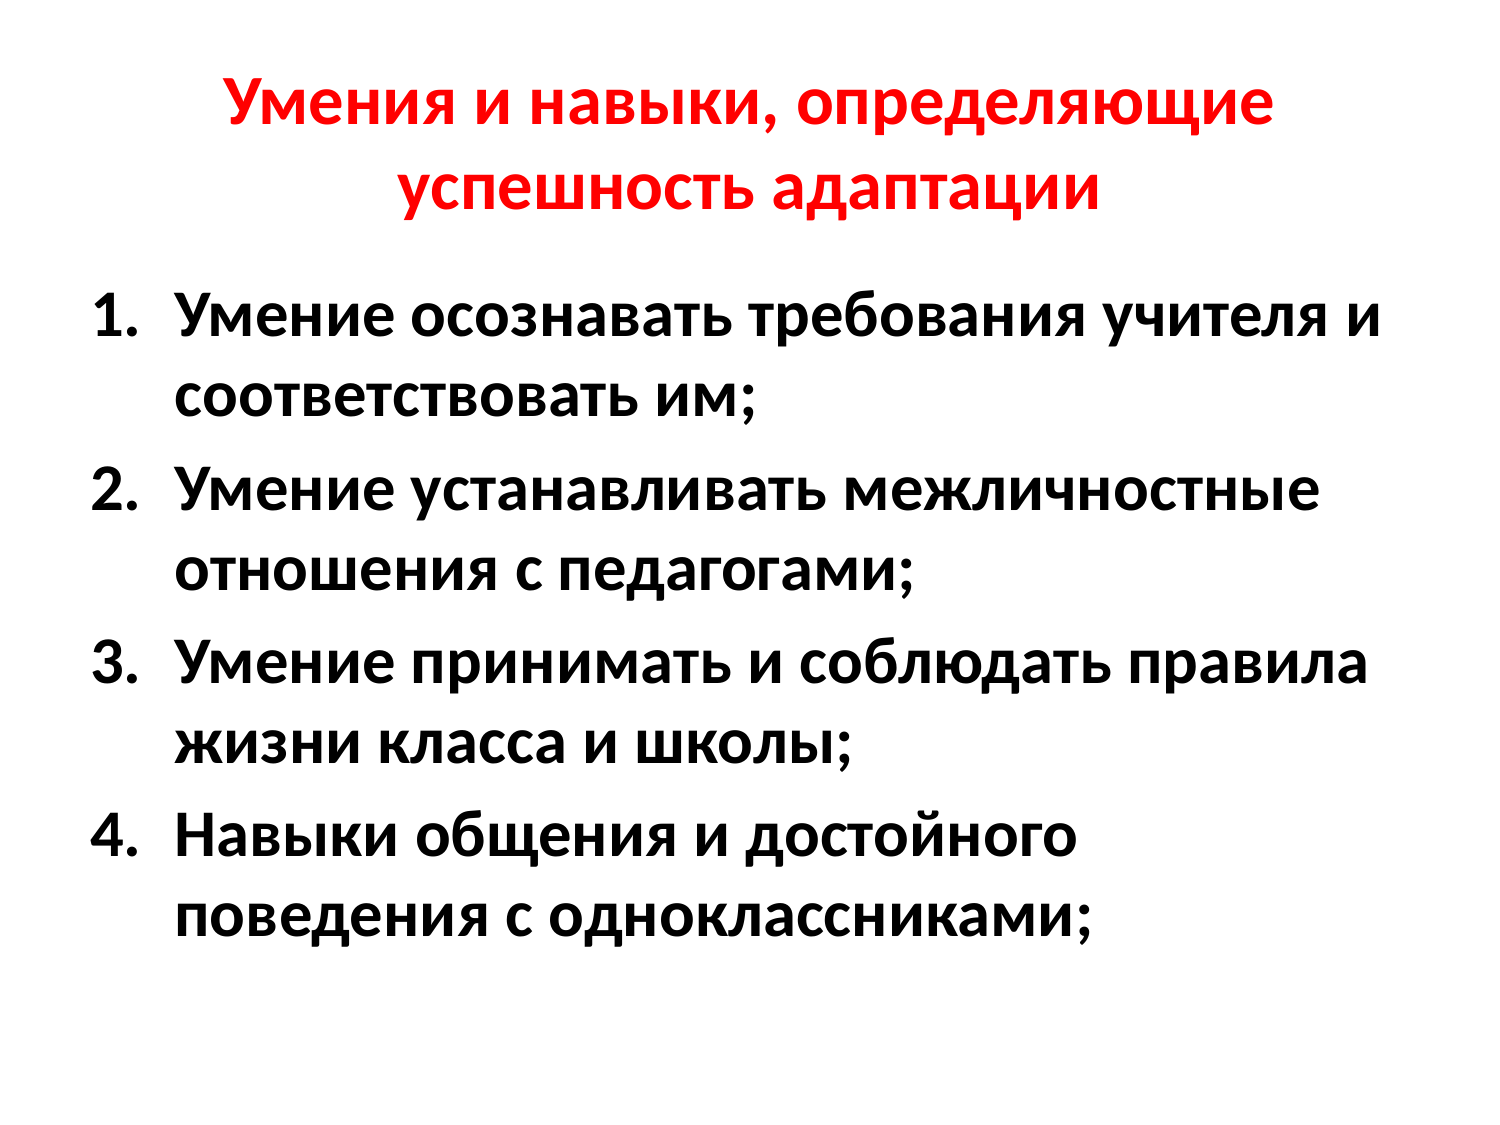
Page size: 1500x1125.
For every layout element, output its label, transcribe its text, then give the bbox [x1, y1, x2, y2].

list Умение осознавать требования учителя и соответствовать им; Умение устанавливать межличностные отношения с педагогами; Умение принимать и соблюдать правила жизни класса и школы; Навыки общения и достойного поведения с одноклассниками; [75, 262, 1425, 1005]
title Умения и навыки, определяющие успешность адаптации [75, 45, 1425, 233]
